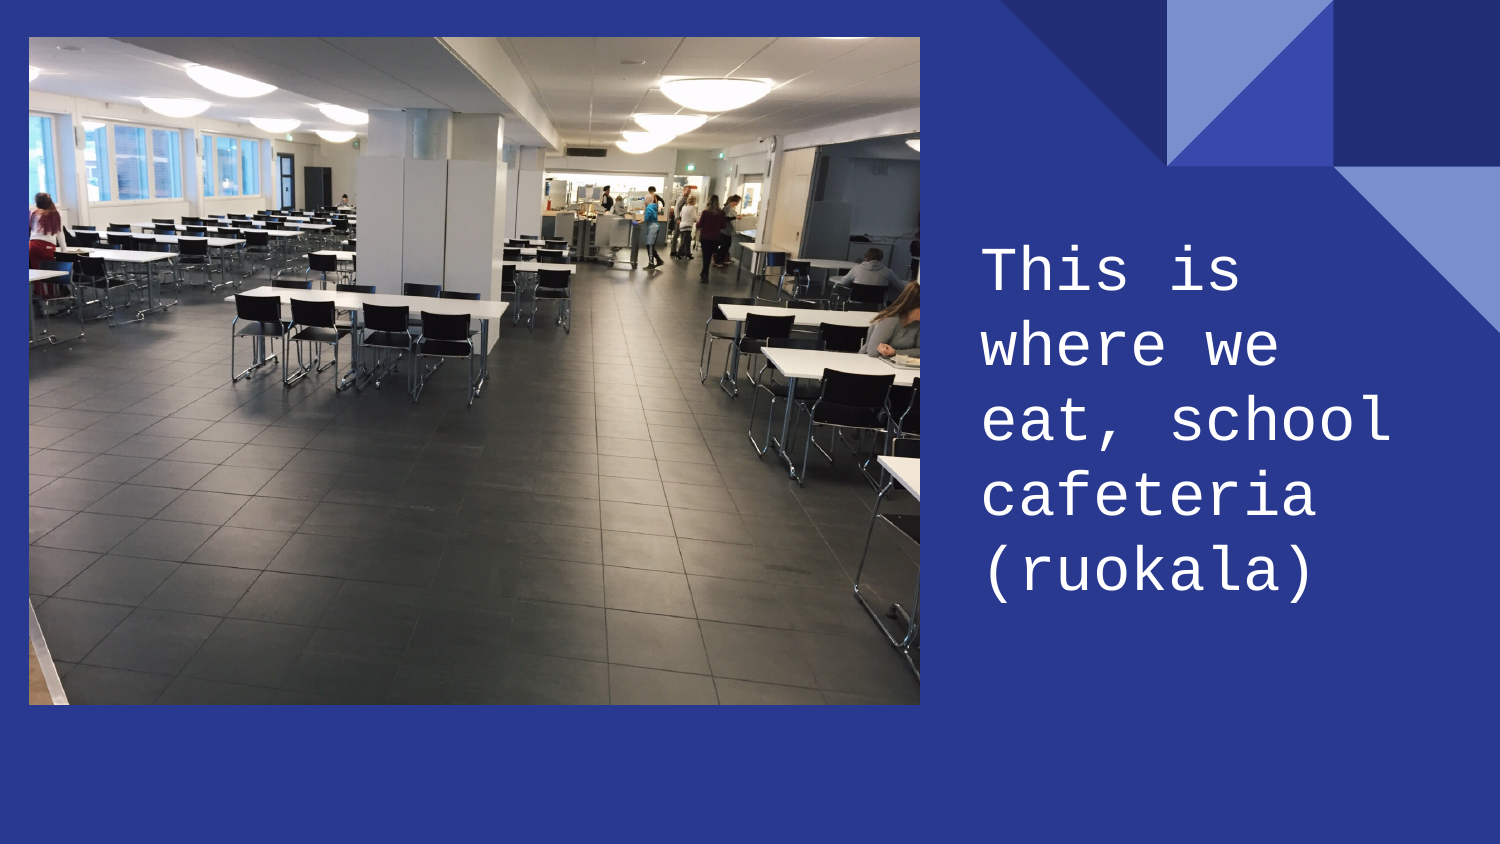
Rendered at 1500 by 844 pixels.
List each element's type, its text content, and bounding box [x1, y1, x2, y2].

subtitle This is where we eat, school cafeteria (ruokala) [965, 212, 1456, 408]
picture [29, 36, 921, 705]
